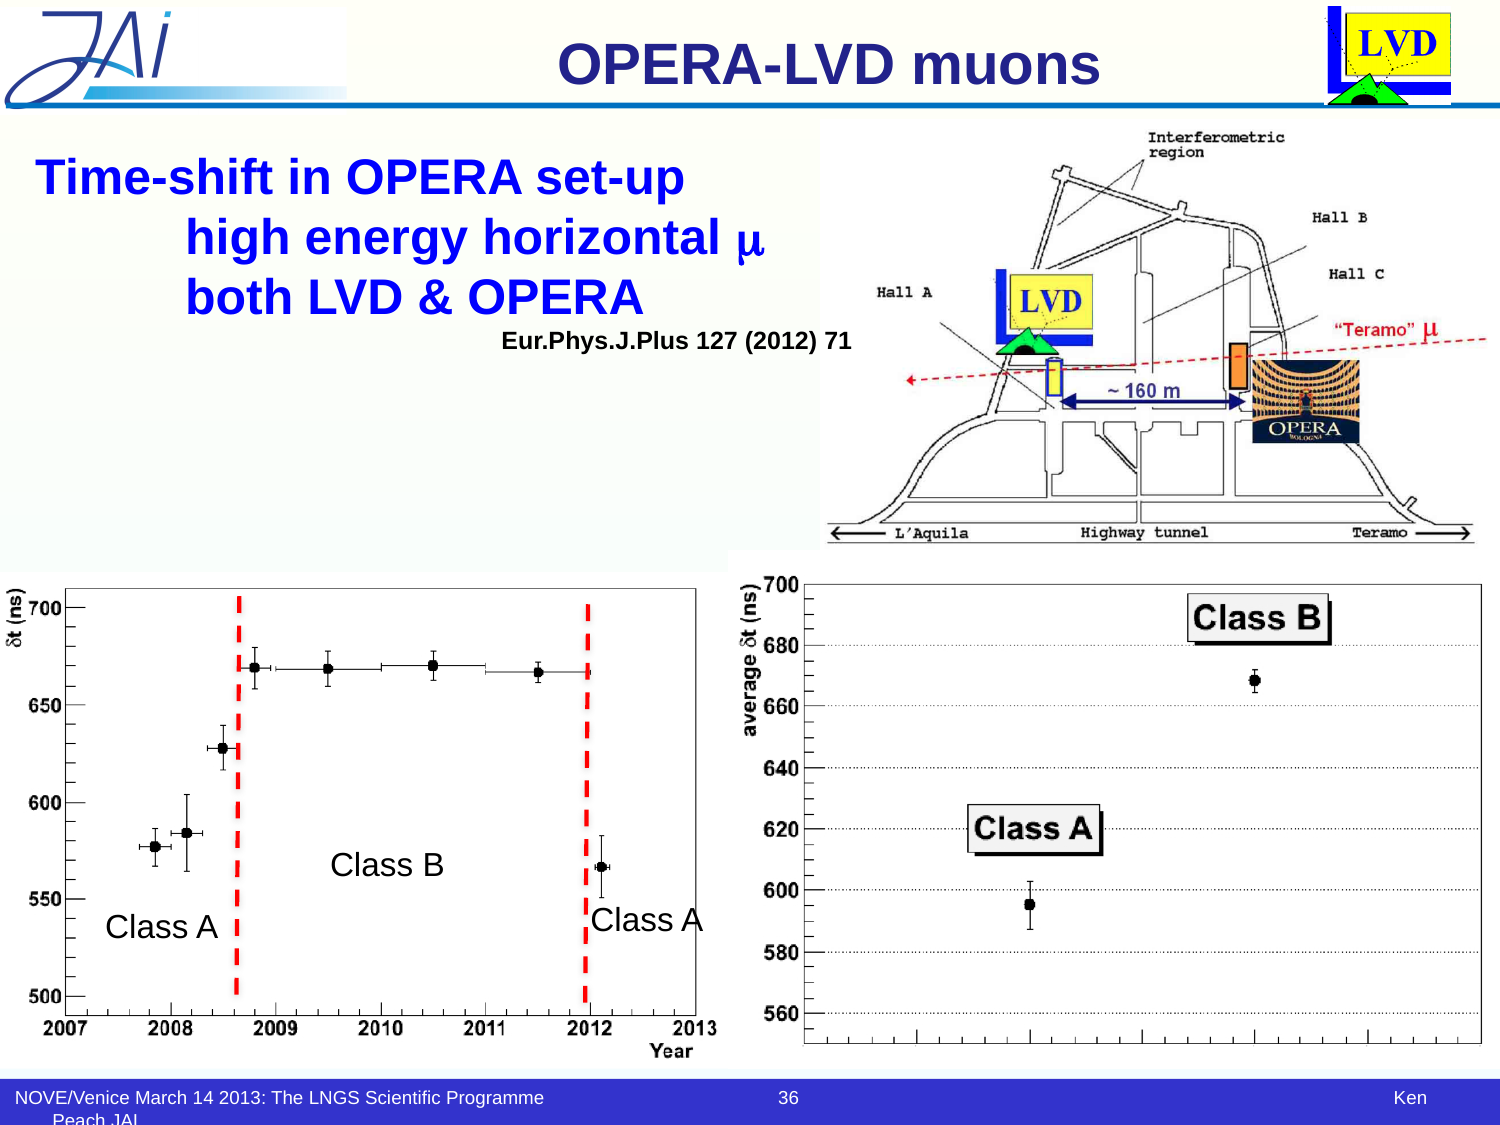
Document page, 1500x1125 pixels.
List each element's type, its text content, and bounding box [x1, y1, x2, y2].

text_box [236, 596, 240, 1000]
text_box Time-shift in OPERA set-up high energy horizontal m both LVD & OPERA Eur.Phys.J.Plus 127 (2012) 71 [20, 137, 815, 363]
title OPERA-LVD muons [283, 18, 1319, 91]
picture [0, 119, 1500, 1069]
picture [0, 7, 347, 115]
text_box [584, 604, 589, 1008]
picture [1324, 6, 1451, 105]
